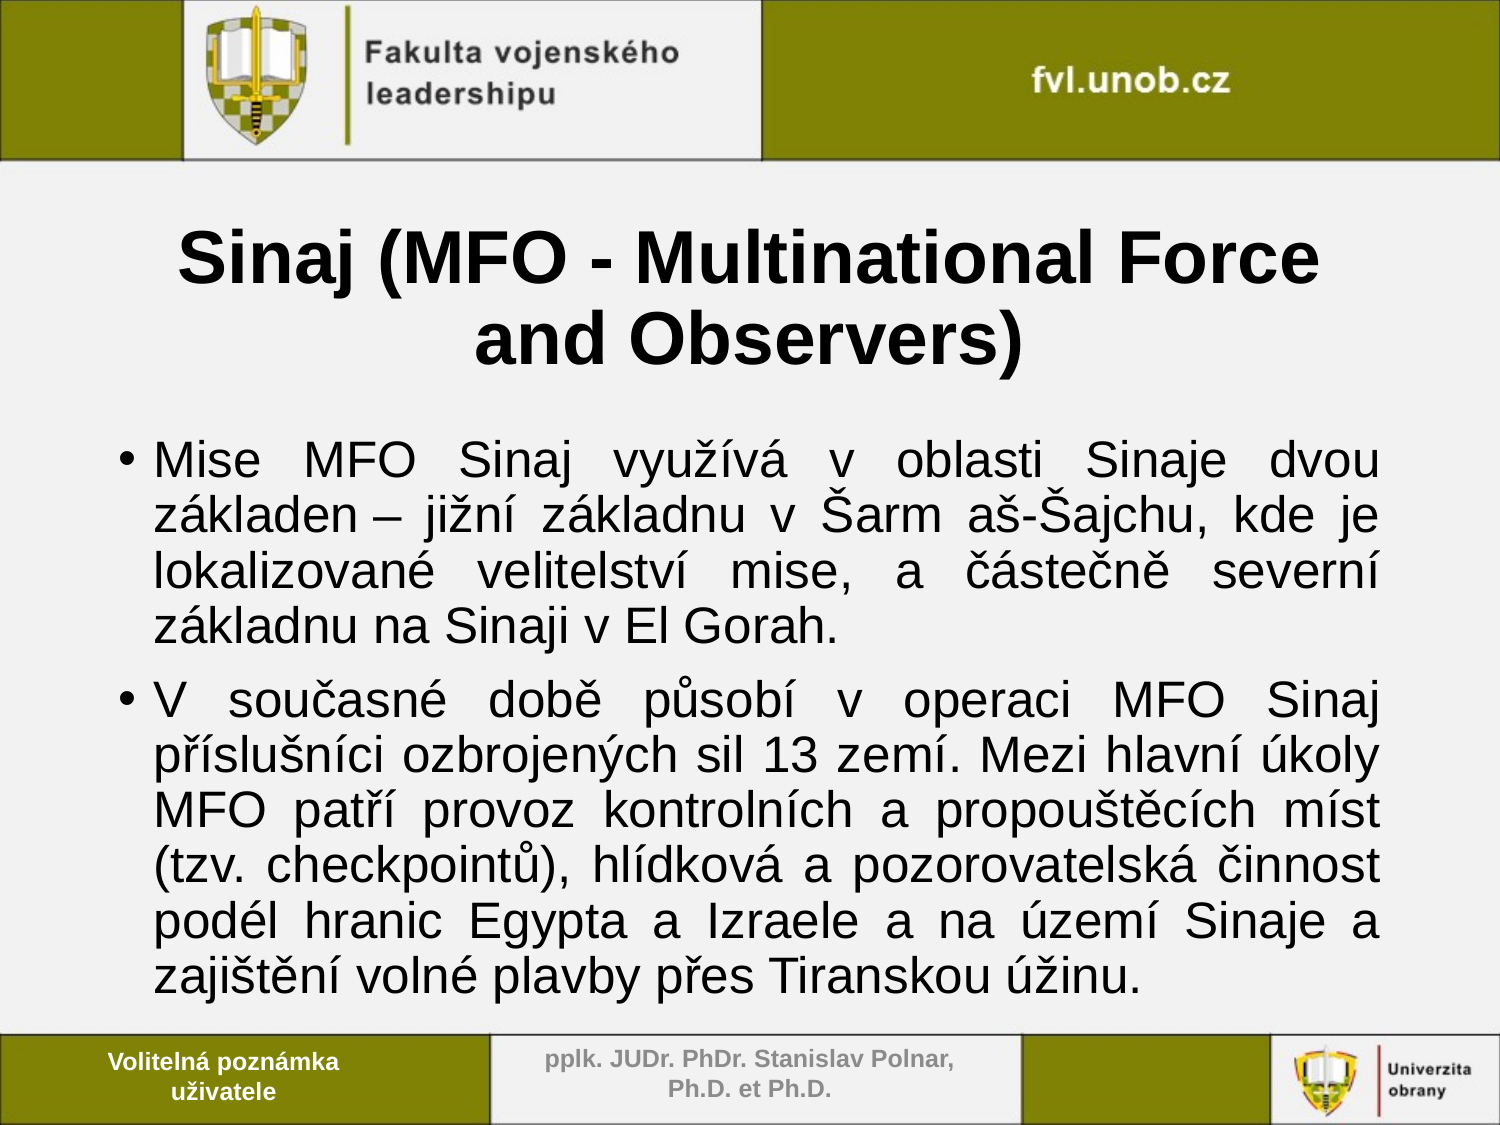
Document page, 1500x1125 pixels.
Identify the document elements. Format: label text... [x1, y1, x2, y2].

list Mise MFO Sinaj využívá v oblasti Sinaje dvou základen – jižní základnu v Šarm aš-Šajchu, kde je lokalizované velitelství mise, a částečně severní základnu na Sinaji v El Gorah. V současné době působí v operaci MFO Sinaj příslušníci ozbrojených sil 13 zemí. Mezi hlavní úkoly MFO patří provoz kontrolních a propouštěcích míst (tzv. checkpointů), hlídková a pozorovatelská činnost podél hranic Egypta a Izraele a na území Sinaje a zajištění volné plavby přes Tiranskou úžinu. [103, 425, 1397, 1014]
slide_number Volitelná poznámka uživatele [55, 1045, 393, 1106]
title Sinaj (MFO - Multinational Force and Observers) [103, 190, 1397, 409]
picture [0, 0, 1500, 1125]
footer pplk. JUDr. PhDr. Stanislav Polnar, Ph.D. et Ph.D. [496, 1042, 1004, 1103]
